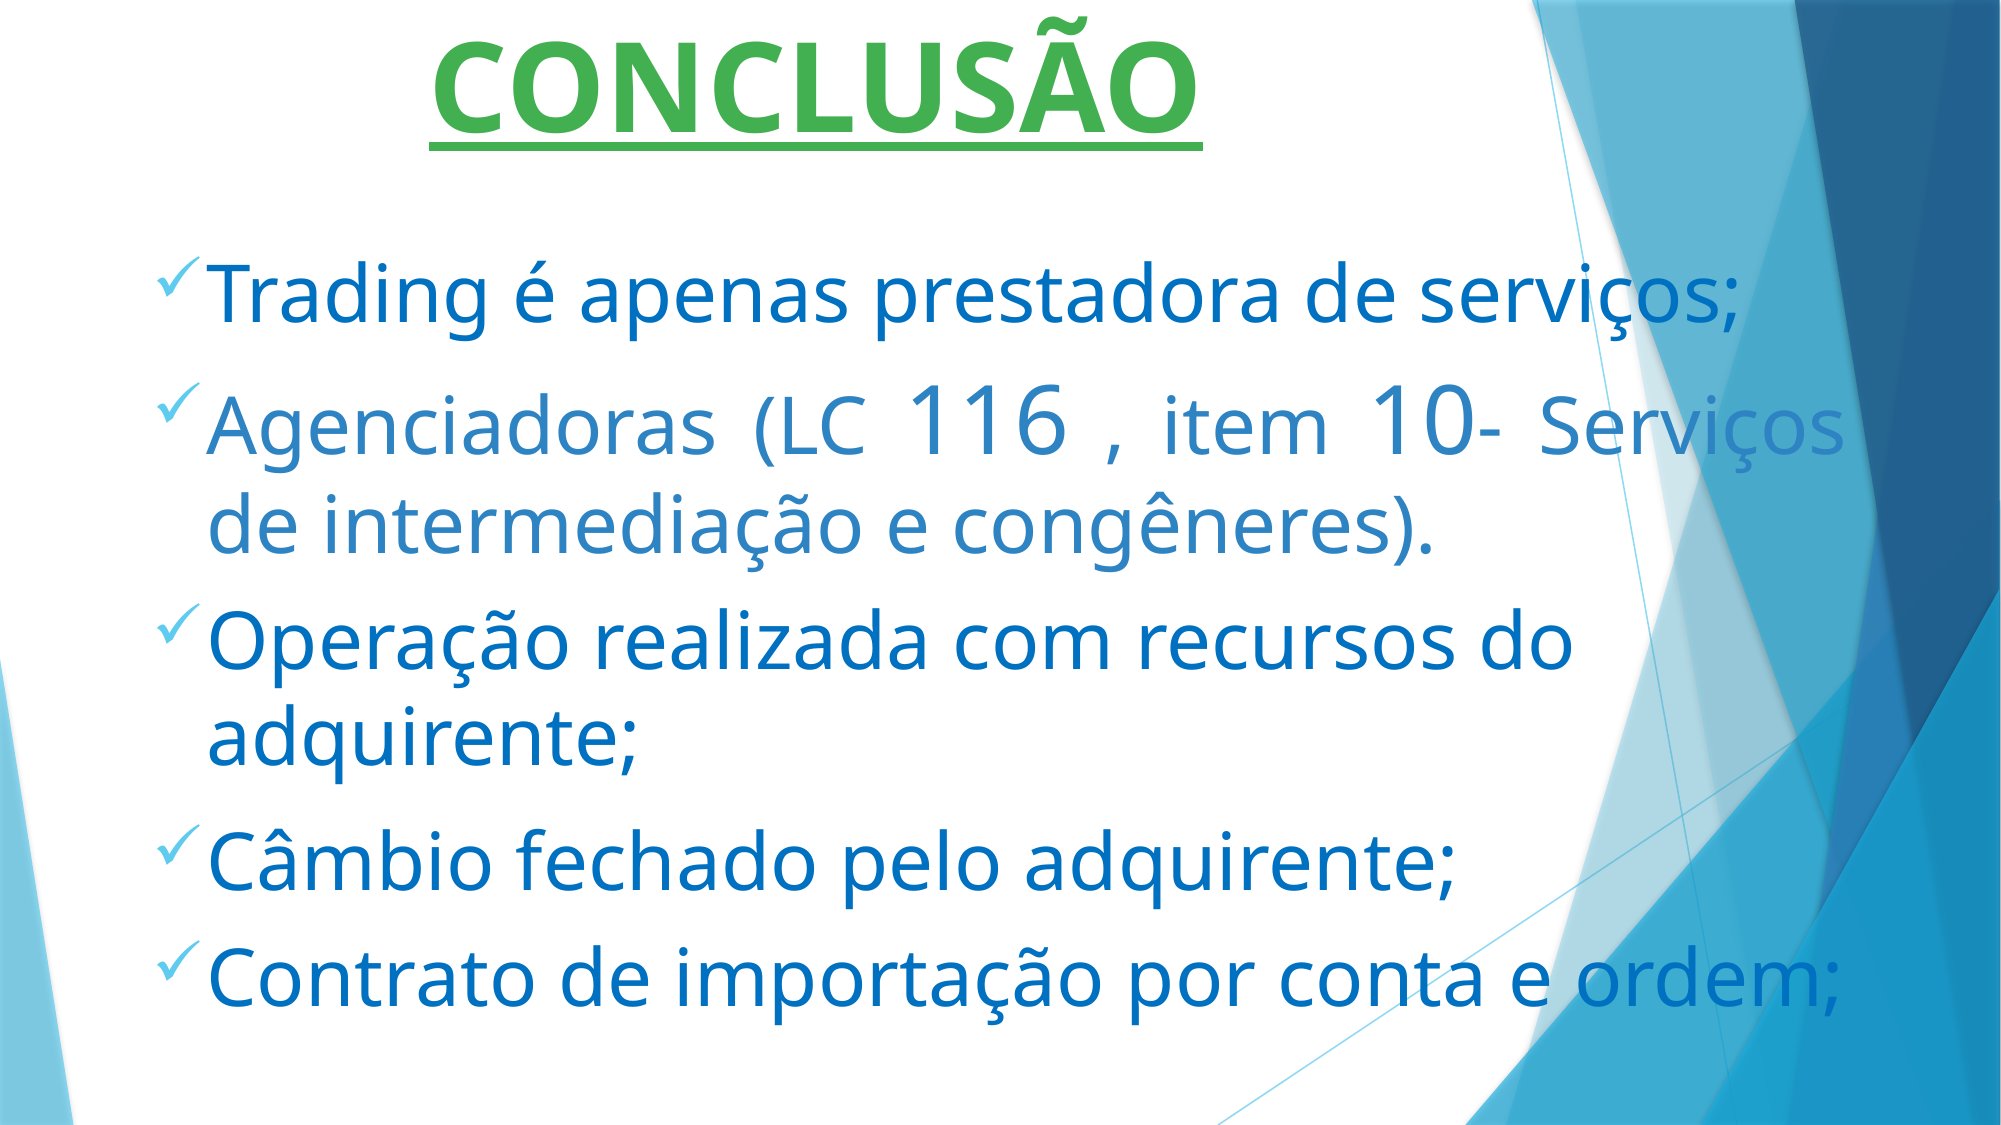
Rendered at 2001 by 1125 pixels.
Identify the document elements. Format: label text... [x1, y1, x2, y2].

list Trading é apenas prestadora de serviços; Agenciadoras (LC 116 , item 10- Serviços de intermediação e congêneres). Operação realizada com recursos do adquirente; Câmbio fechado pelo adquirente; Contrato de importação por conta e ordem; [137, 235, 1863, 1125]
title CONCLUSÃO [111, 0, 1522, 317]
